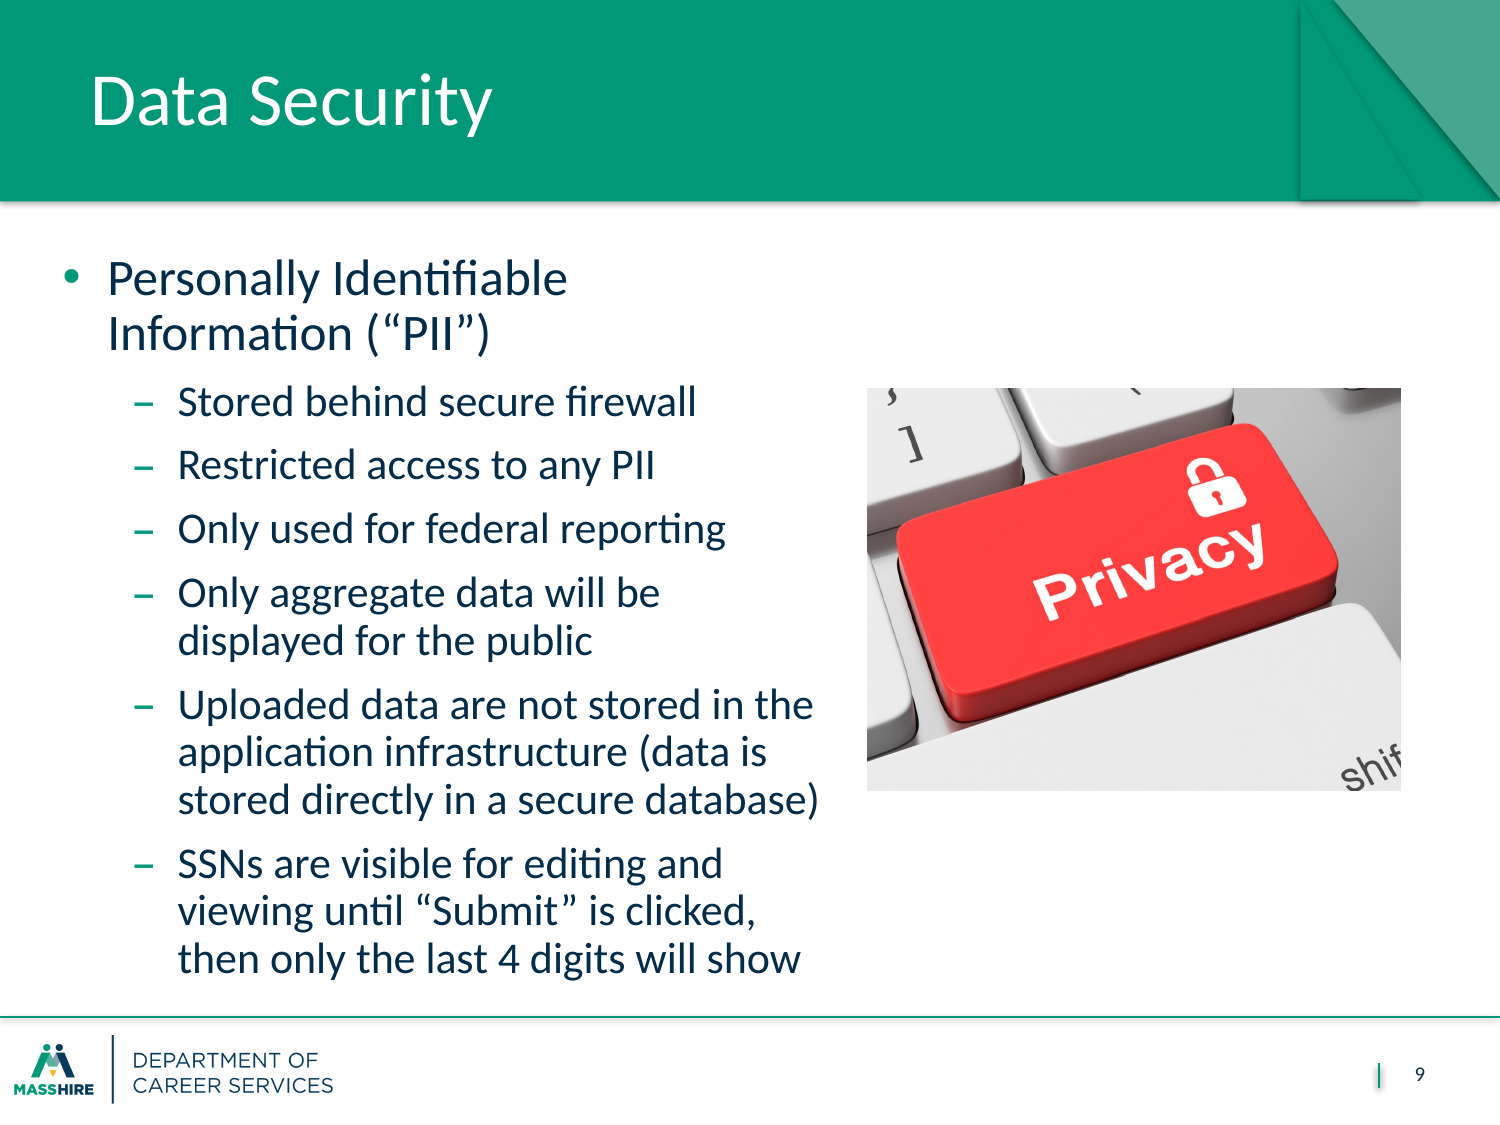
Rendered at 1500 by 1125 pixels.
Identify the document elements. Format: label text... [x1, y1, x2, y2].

picture [6, 1031, 341, 1109]
list Personally Identifiable Information (“PII”) Stored behind secure firewall Restricted access to any PII Only used for federal reporting Only aggregate data will be displayed for the public Uploaded data are not stored in the application infrastructure (data is stored directly in a secure database) SSNs are visible for editing and viewing until “Submit” is clicked, then only the last 4 digits will show [47, 243, 842, 994]
picture [866, 388, 1401, 792]
title Data Security [75, 22, 1245, 180]
slide_number 9 [1376, 1042, 1425, 1103]
